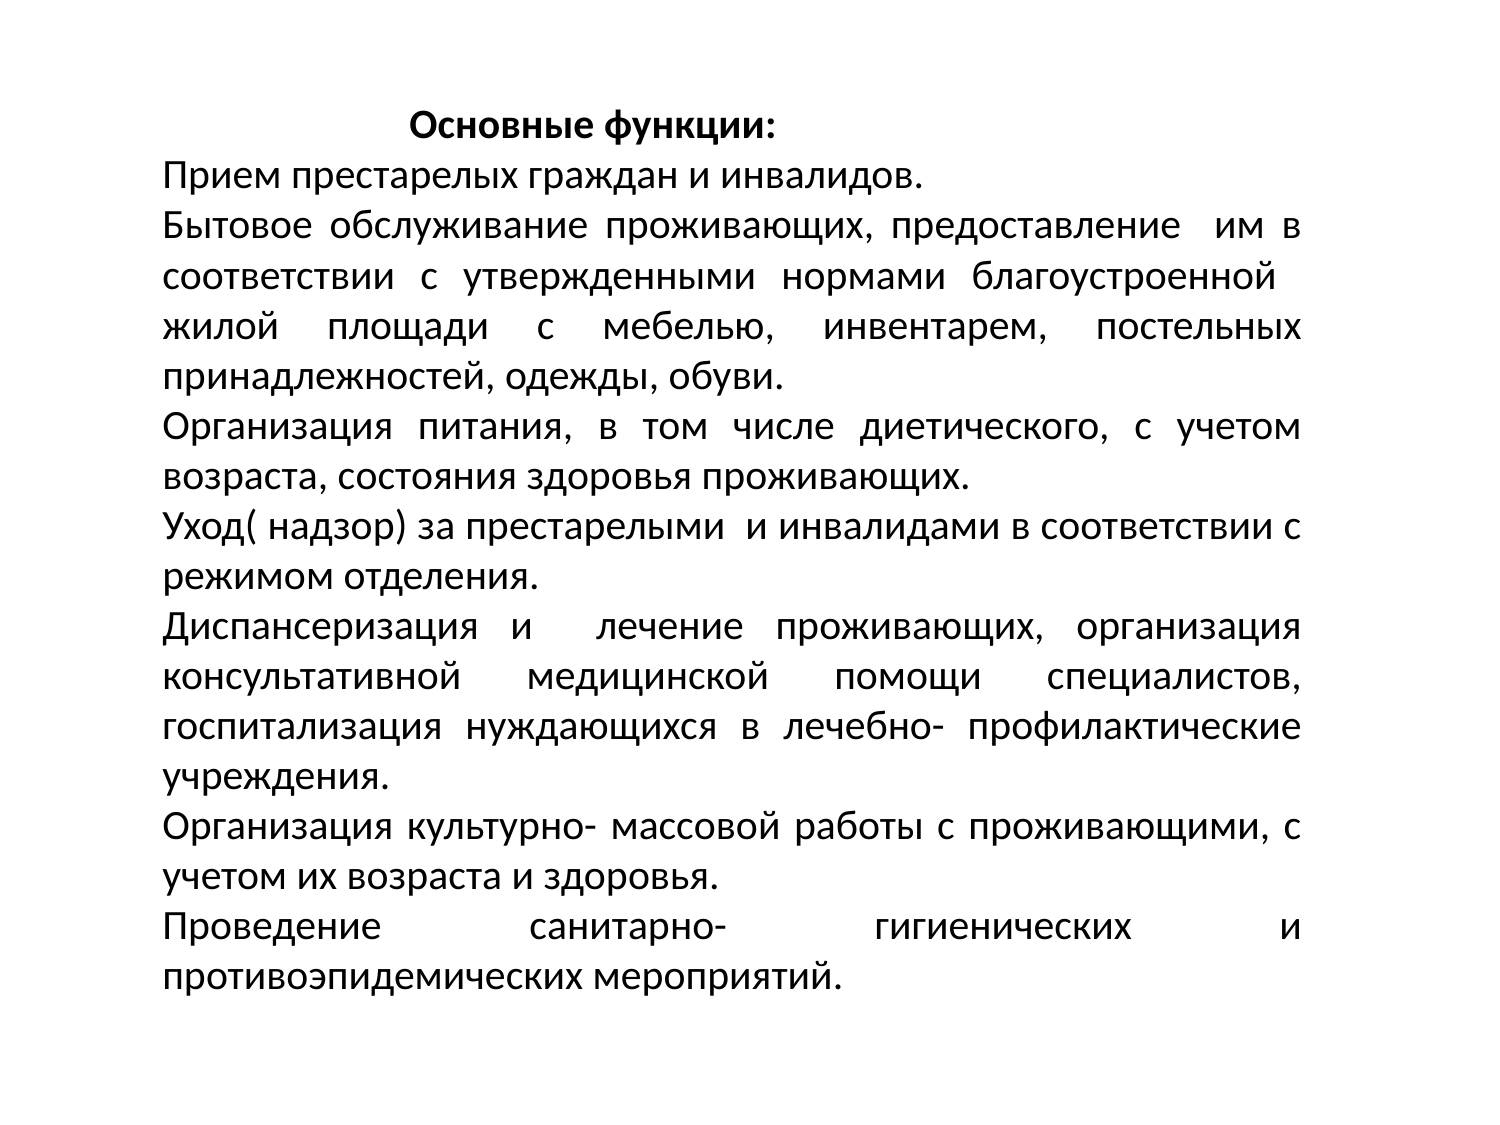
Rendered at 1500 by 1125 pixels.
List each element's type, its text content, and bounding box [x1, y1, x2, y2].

text_box Основные функции: Прием престарелых граждан и инвалидов. Бытовое обслуживание проживающих, предоставление им в соответствии с утвержденными нормами благоустроенной жилой площади с мебелью, инвентарем, постельных принадлежностей, одежды, обуви. Организация питания, в том числе диетического, с учетом возраста, состояния здоровья проживающих. Уход( надзор) за престарелыми и инвалидами в соответствии с режимом отделения. Диспансеризация и лечение проживающих, организация консультативной медицинской помощи специалистов, госпитализация нуждающихся в лечебно- профилактические учреждения. Организация культурно- массовой работы с проживающими, с учетом их возраста и здоровья. Проведение санитарно- гигиенических и противоэпидемических мероприятий. [147, 89, 1317, 1006]
